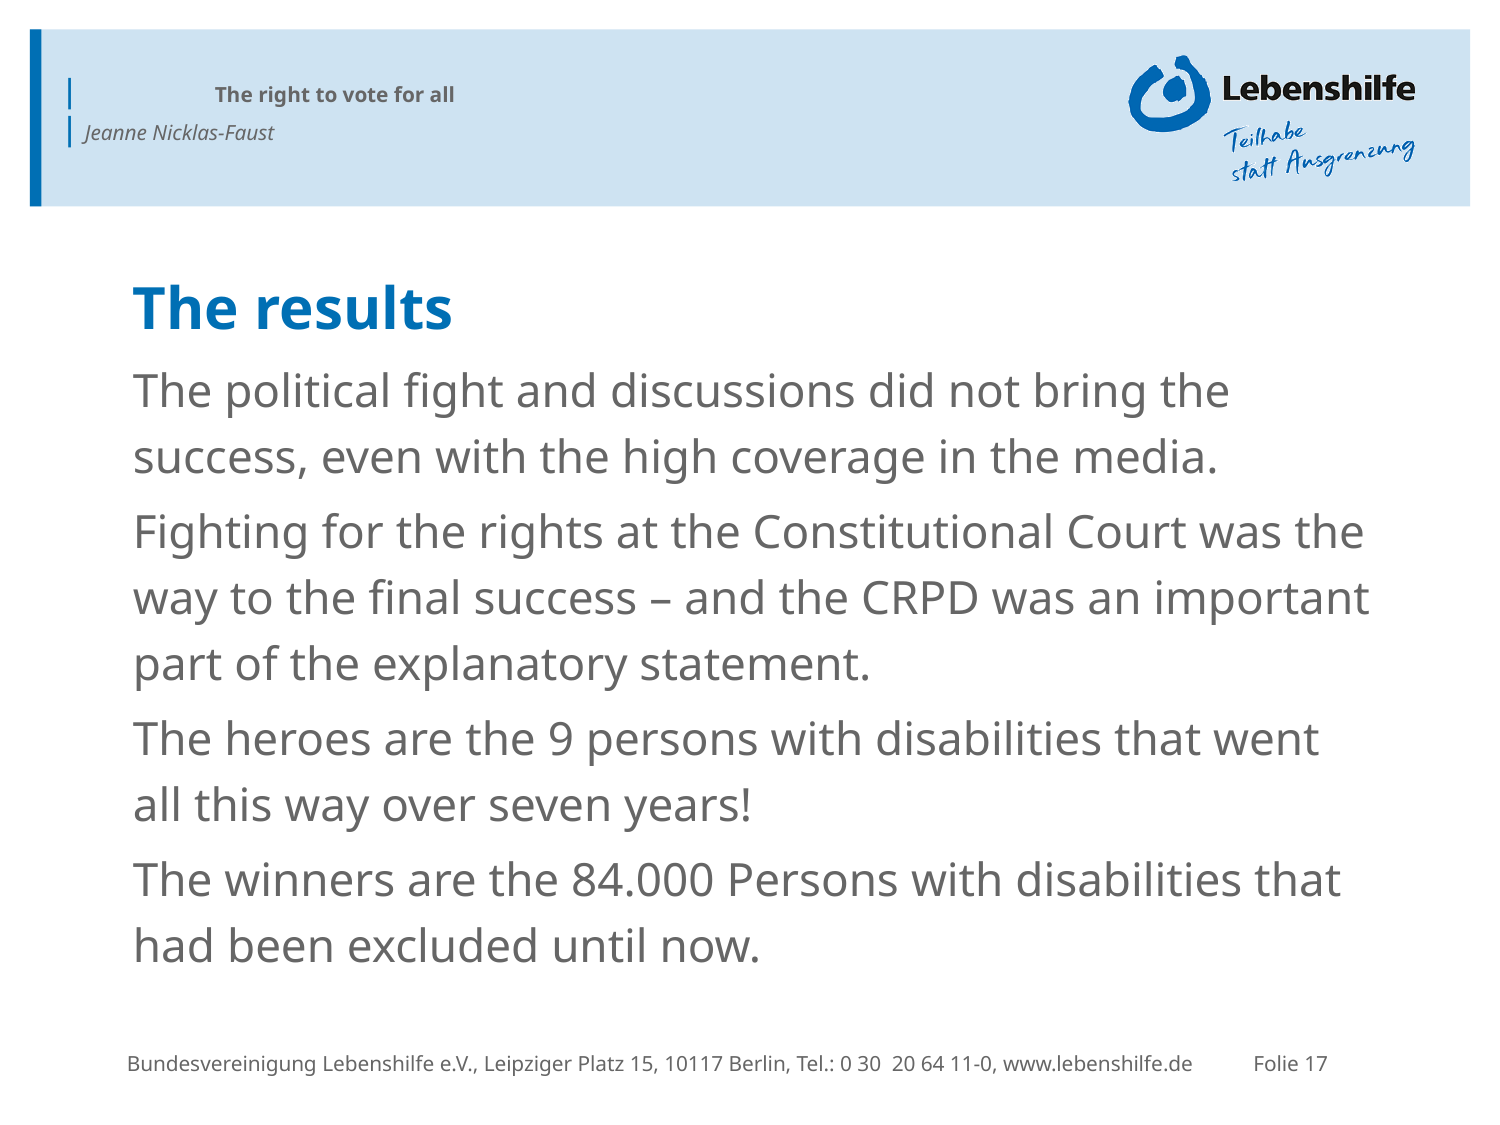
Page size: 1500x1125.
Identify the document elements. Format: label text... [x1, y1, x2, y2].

picture [1128, 55, 1415, 181]
list The results The political fight and discussions did not bring the success, even with the high coverage in the media. Fighting for the rights at the Constitutional Court was the way to the final success – and the CRPD was an important part of the explanatory statement. The heroes are the 9 persons with disabilities that went all this way over seven years! The winners are the 84.000 Persons with disabilities that had been excluded until now. [117, 249, 1393, 988]
